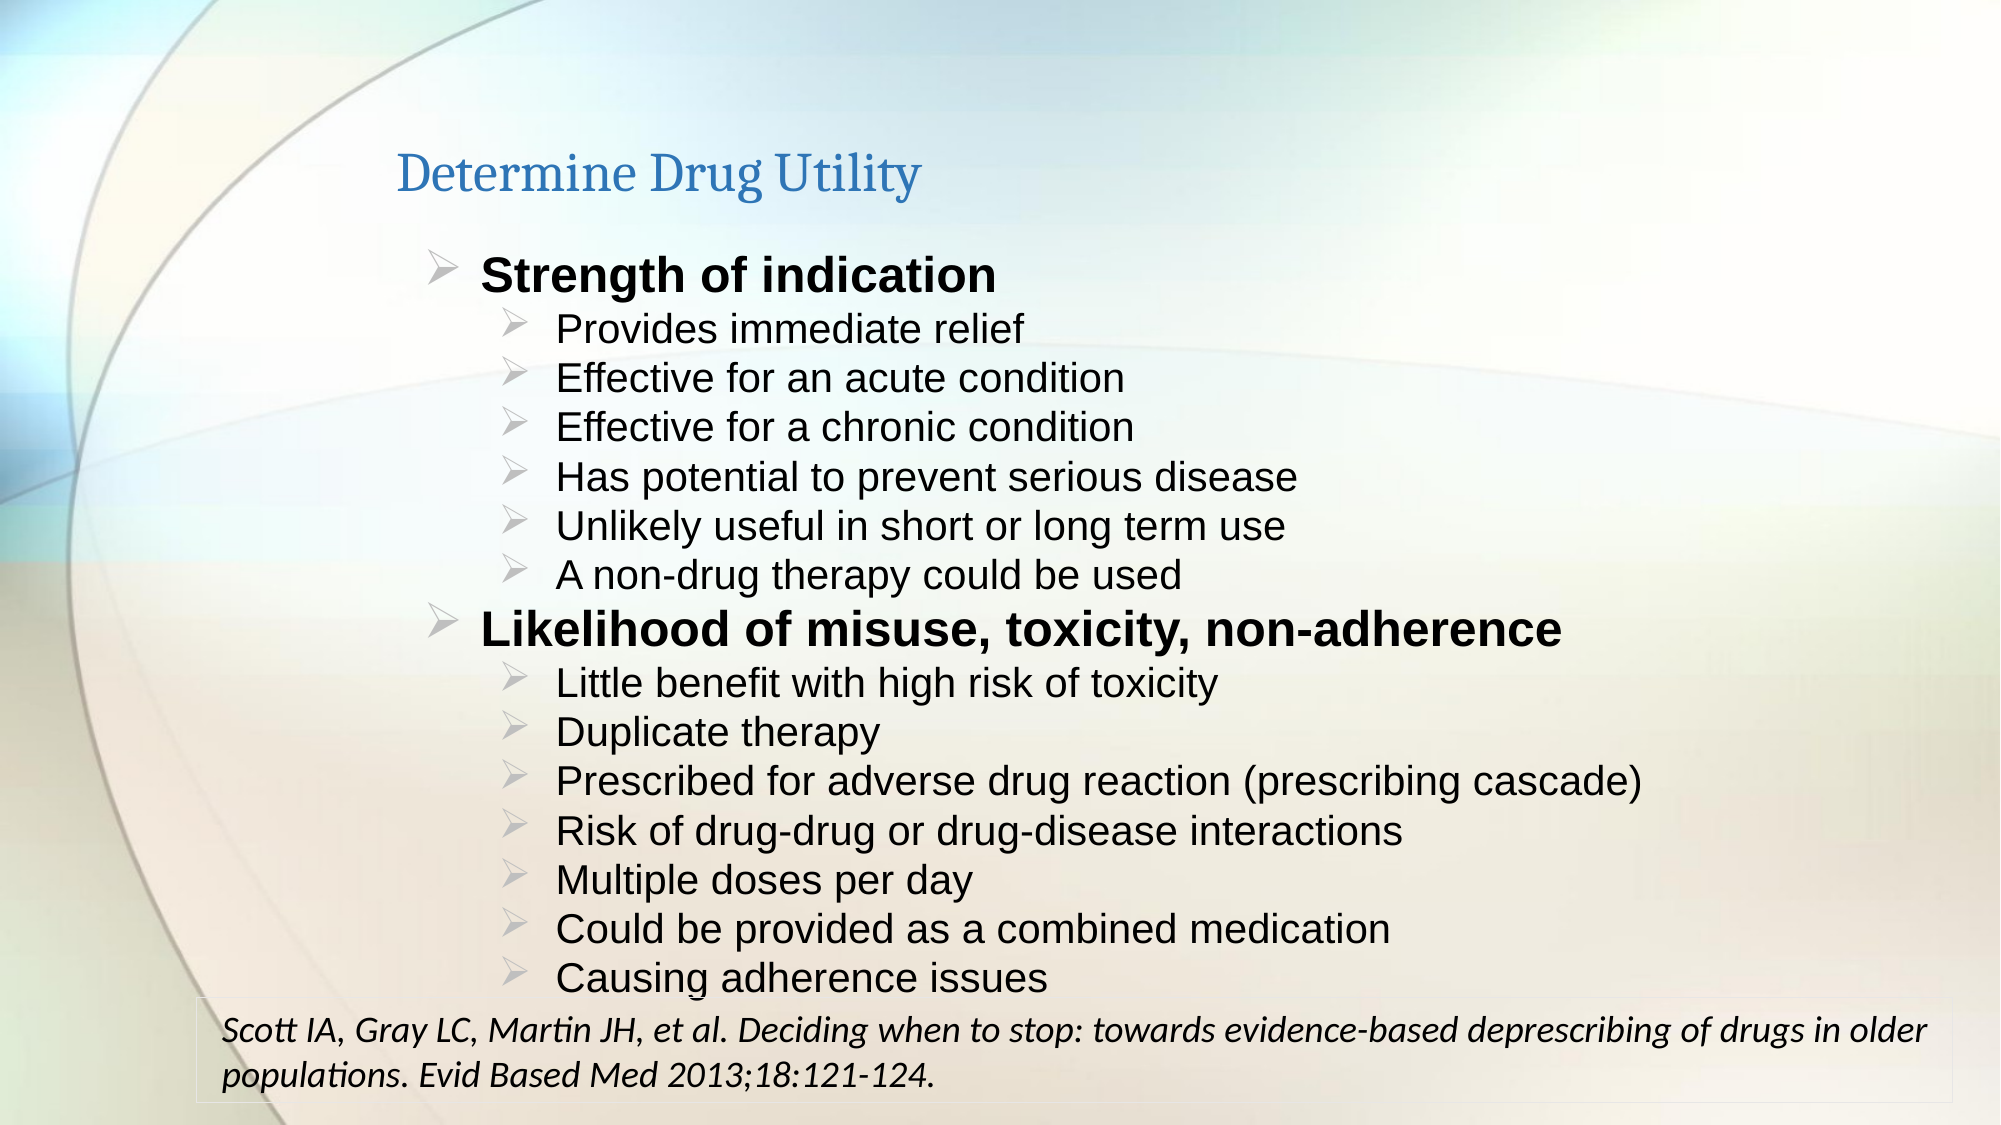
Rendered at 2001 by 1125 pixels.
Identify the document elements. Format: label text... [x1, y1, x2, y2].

list Strength of indication Provides immediate relief Effective for an acute condition Effective for a chronic condition Has potential to prevent serious disease Unlikely useful in short or long term use A non-drug therapy could be used Likelihood of misuse, toxicity, non-adherence Little benefit with high risk of toxicity Duplicate therapy Prescribed for adverse drug reaction (prescribing cascade) Risk of drug-drug or drug-disease interactions Multiple doses per day Could be provided as a combined medication Causing adherence issues [277, 241, 1863, 997]
title Determine Drug Utility [381, 59, 1863, 241]
picture [0, 0, 2001, 1125]
text_box Scott IA, Gray LC, Martin JH, et al. Deciding when to stop: towards evidence-based deprescribing of drugs in older populations. Evid Based Med 2013;18:121-124. [196, 997, 1953, 1103]
